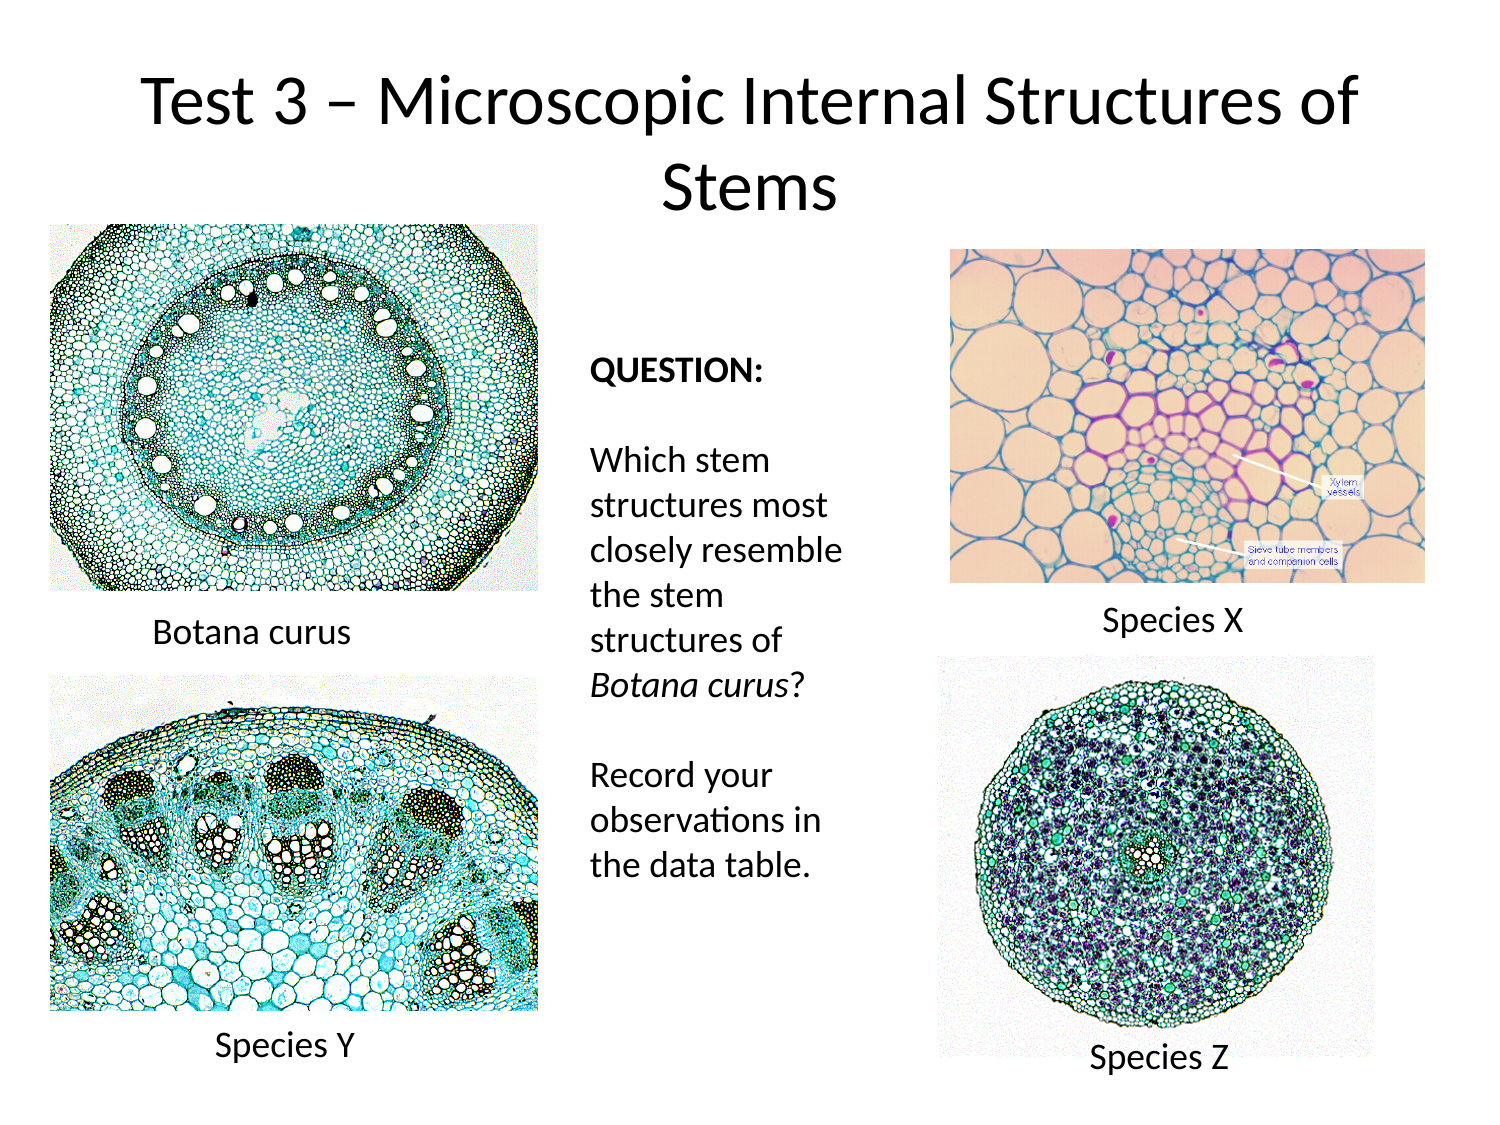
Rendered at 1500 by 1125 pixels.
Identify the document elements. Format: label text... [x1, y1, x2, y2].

picture [937, 654, 1376, 1057]
picture [949, 249, 1426, 583]
picture [49, 674, 538, 1011]
text_box QUESTION: Which stem structures most closely resemble the stem structures of Botana curus? Record your observations in the data table. [574, 337, 888, 893]
text_box Botana curus [137, 599, 413, 660]
text_box Species Y [200, 1019, 400, 1073]
picture [49, 224, 538, 591]
title Test 3 – Microscopic Internal Structures of Stems [75, 45, 1425, 233]
text_box Species Z [1074, 1065, 1288, 1085]
text_box Species X [1087, 592, 1313, 648]
